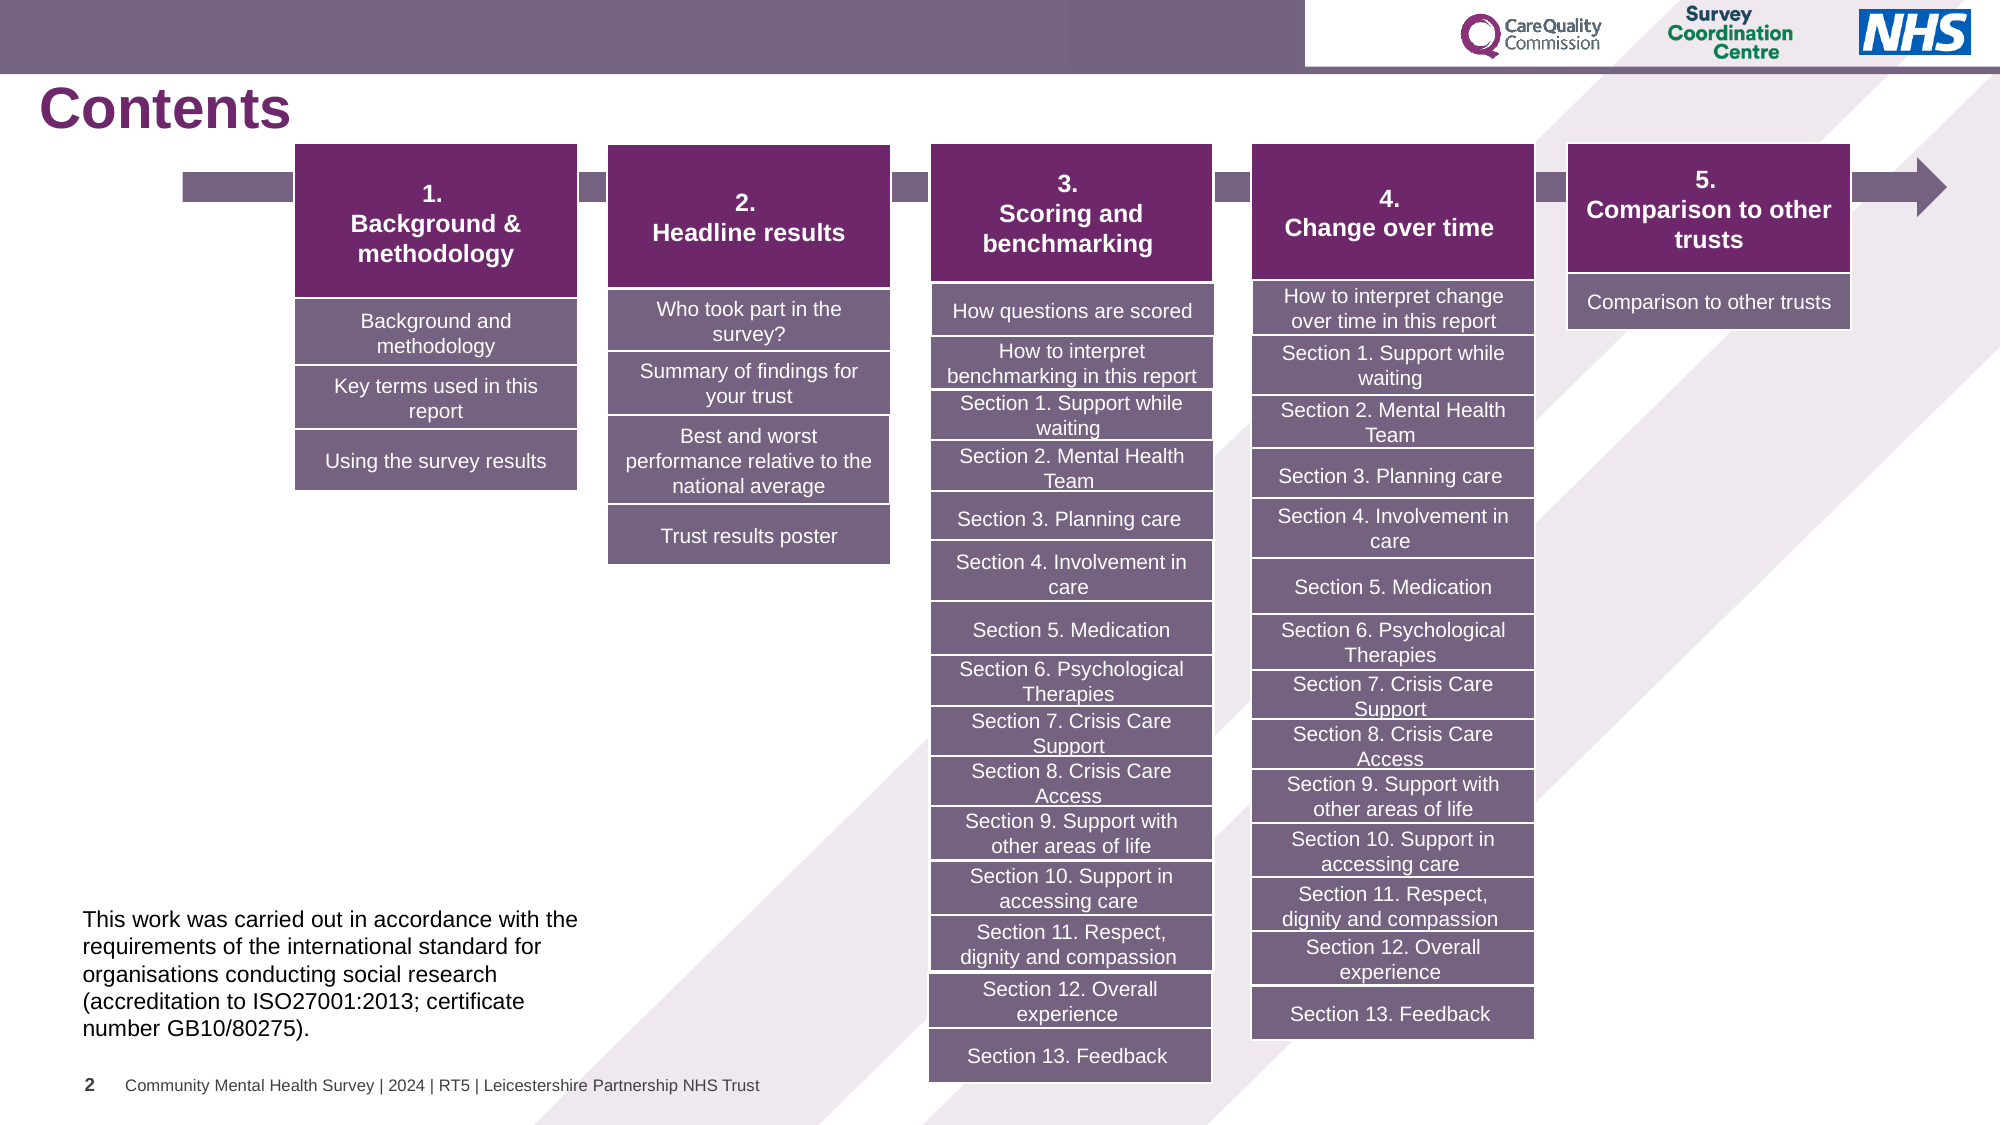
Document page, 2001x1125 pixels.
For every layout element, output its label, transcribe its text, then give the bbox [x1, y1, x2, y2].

title Contents [24, 69, 1394, 149]
text_box [181, 171, 293, 204]
text_box 2 [84, 1065, 122, 1125]
text_box This work was carried out in accordance with the requirements of the international standard for organisations conducting social research (accreditation to ISO27001:2013; certificate number GB10/80275). [67, 896, 620, 1049]
text_box [1215, 171, 1250, 204]
text_box [892, 171, 928, 204]
picture [1859, 9, 1971, 55]
picture [1460, 13, 1602, 59]
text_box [1251, 142, 1536, 1040]
picture [1666, 3, 1794, 61]
text_box [1852, 154, 1949, 220]
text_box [294, 142, 579, 491]
text_box [579, 171, 606, 204]
text_box [1536, 171, 1566, 204]
text_box Trust results poster [606, 503, 892, 566]
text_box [607, 143, 892, 506]
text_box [1567, 142, 1852, 331]
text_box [928, 142, 1215, 1083]
